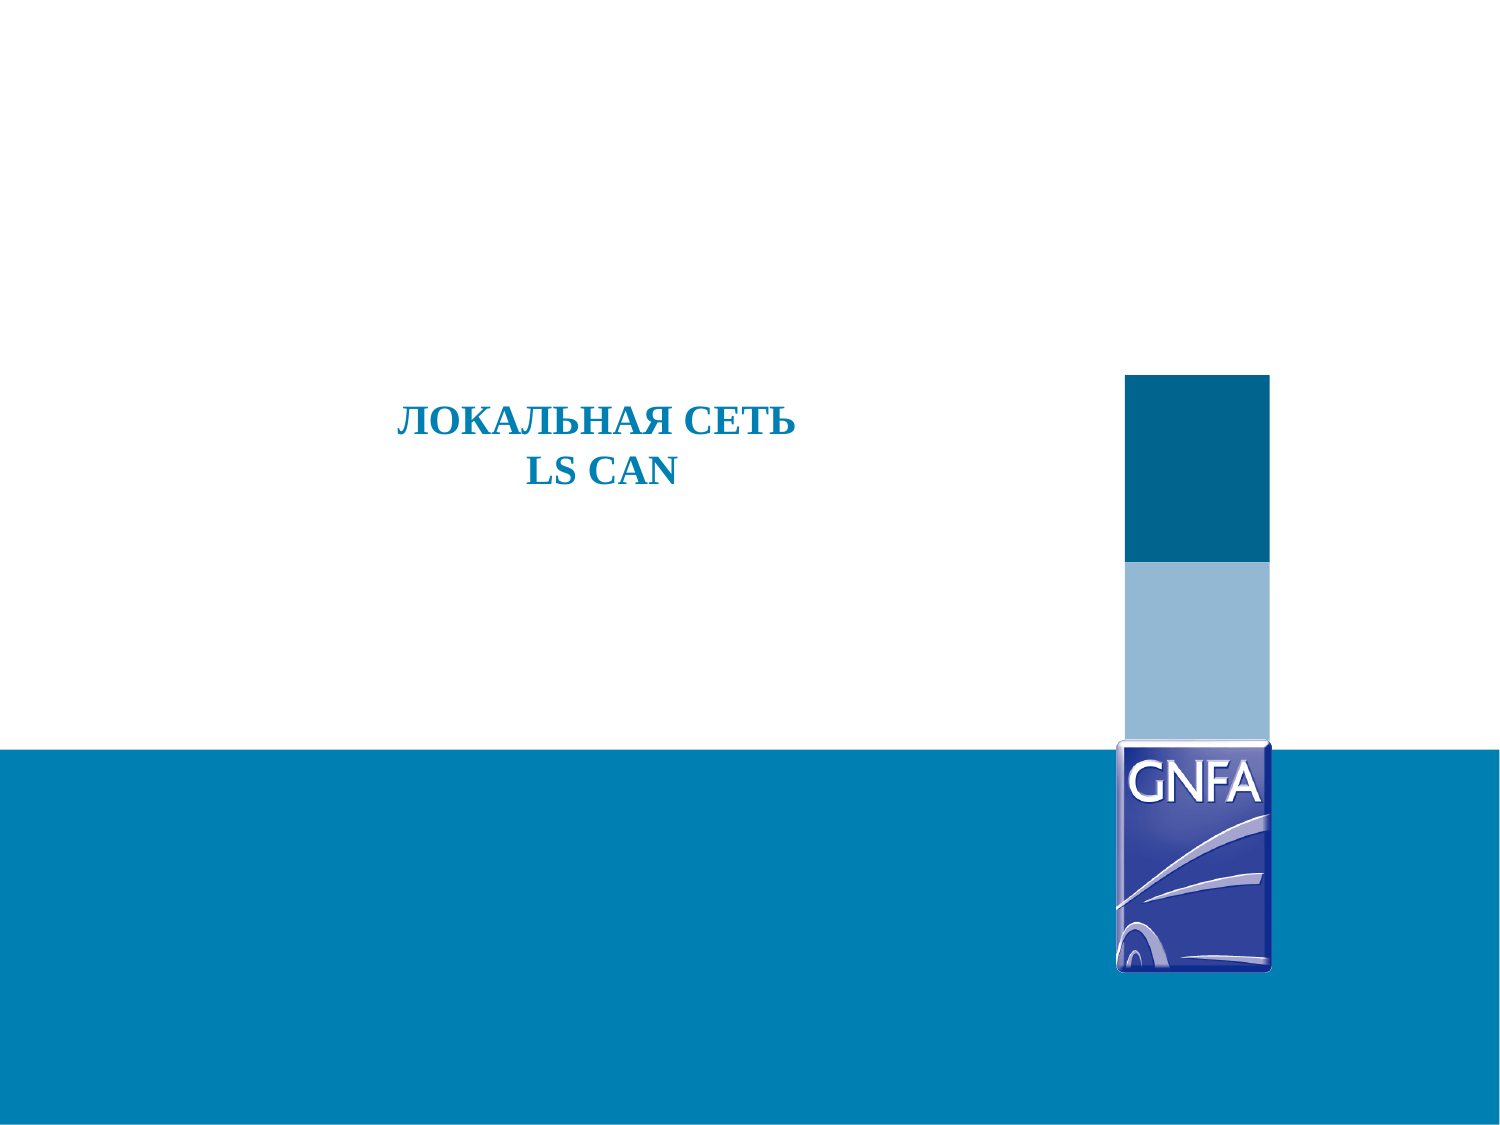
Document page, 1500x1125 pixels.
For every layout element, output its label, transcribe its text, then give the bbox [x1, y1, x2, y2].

title ЛОКАЛЬНАЯ СЕТЬ LS CAN [112, 385, 1093, 593]
picture [1116, 739, 1272, 972]
